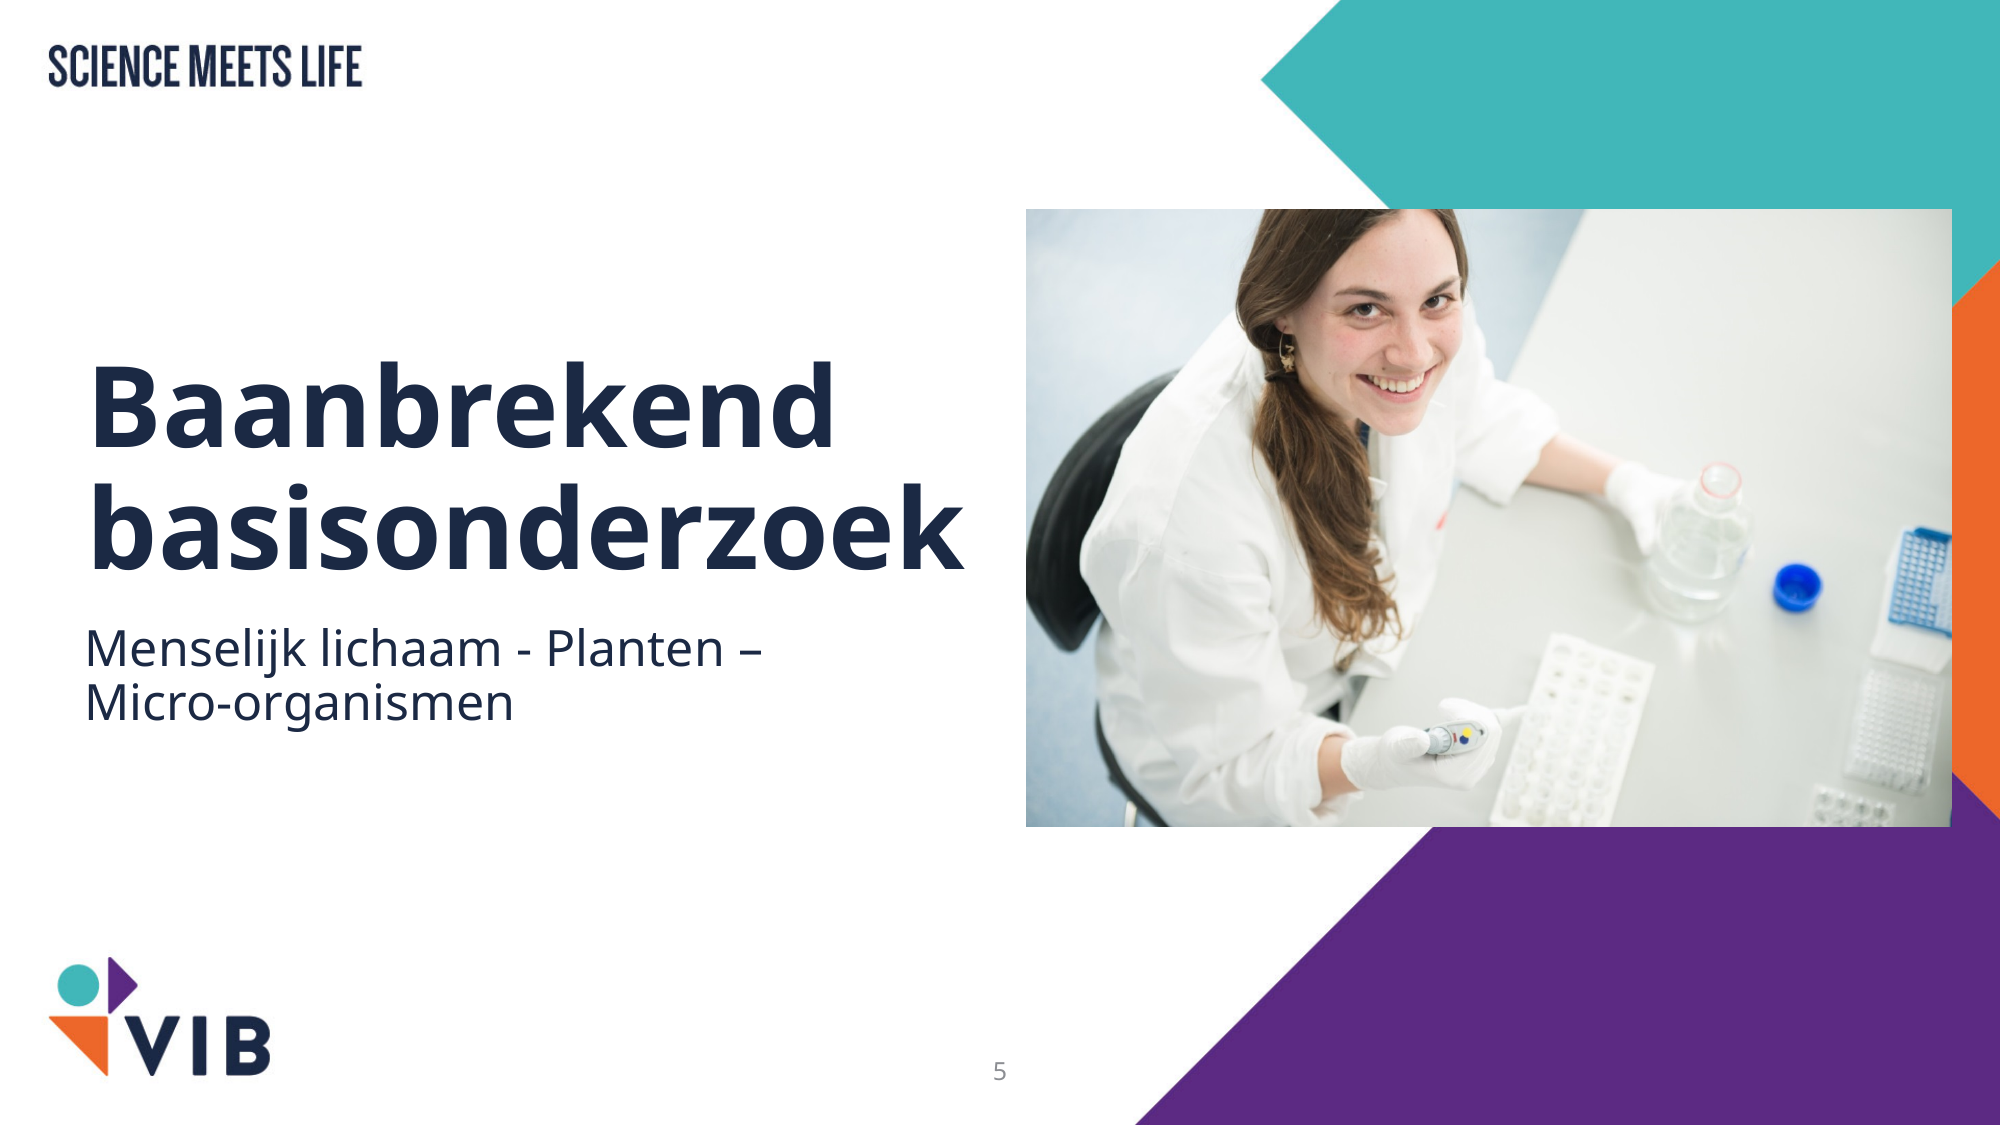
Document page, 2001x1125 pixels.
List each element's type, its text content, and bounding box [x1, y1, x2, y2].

picture [0, 0, 2000, 1125]
slide_number 5 [825, 1042, 1175, 1103]
subtitle Menselijk lichaam - Planten – Micro-organismen [69, 616, 1026, 751]
title Baanbrekend basisonderzoek [71, 209, 1026, 601]
